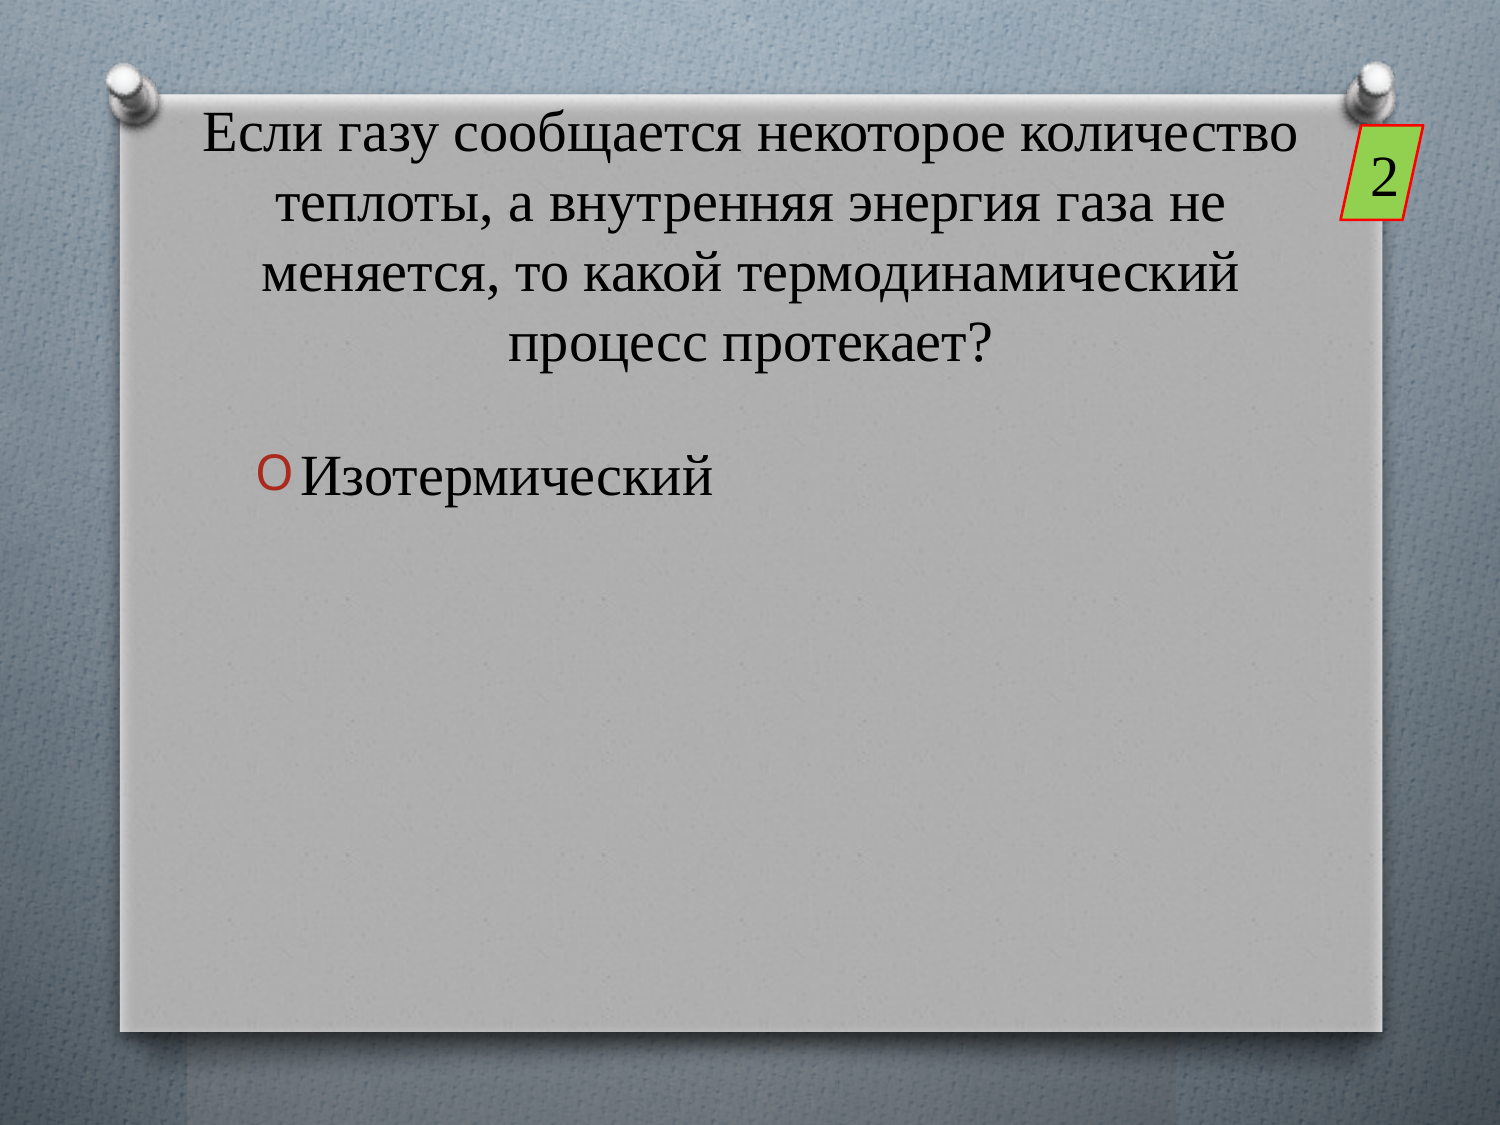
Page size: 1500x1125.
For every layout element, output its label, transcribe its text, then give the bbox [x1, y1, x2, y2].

picture [1317, 34, 1437, 156]
text_box 2 [1339, 124, 1425, 222]
picture [76, 30, 198, 153]
list Изотермический [240, 347, 1257, 939]
title Если газу сообщается некоторое количество теплоты, а внутренняя энергия газа не меняется, то какой термодинамический процесс протекает? [179, 134, 1323, 332]
